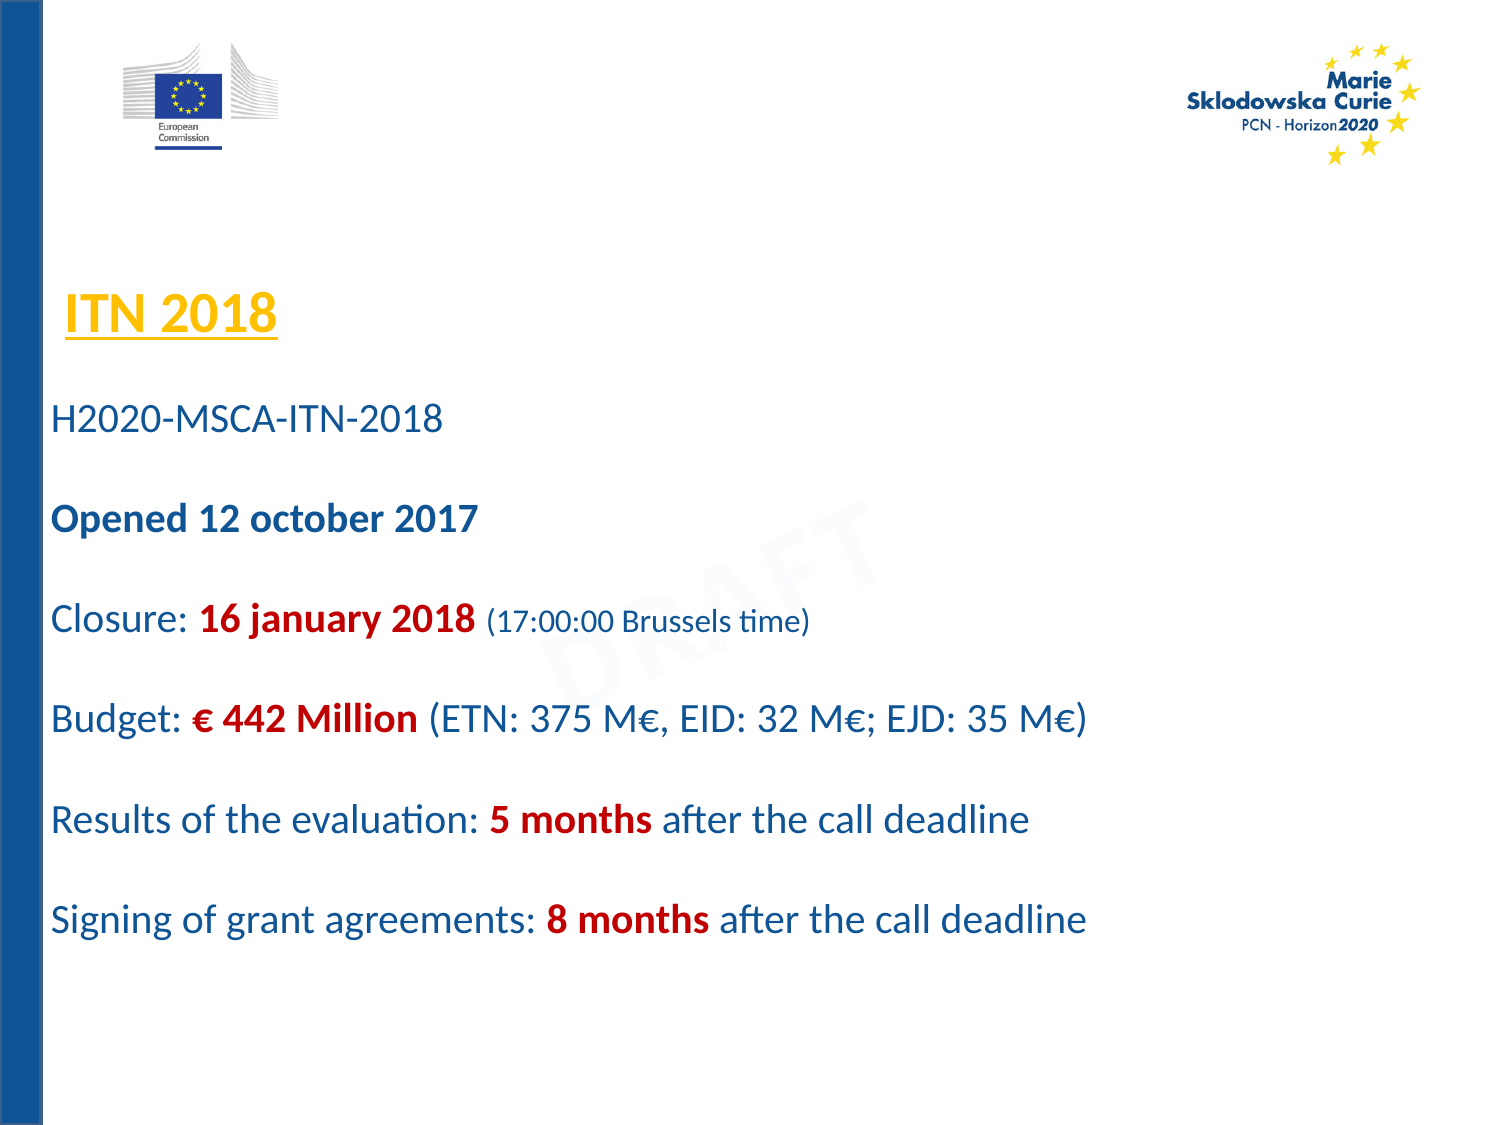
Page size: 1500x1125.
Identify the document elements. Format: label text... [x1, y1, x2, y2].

picture [123, 42, 278, 150]
text_box ITN 2018 [49, 267, 1430, 356]
text_box H2020-MSCA-ITN-2018 Opened 12 october 2017 Closure: 16 january 2018 (17:00:00 Brussels time) Budget: € 442 Million (ETN: 375 M€, EID: 32 M€; EJD: 35 M€) Results of the evaluation: 5 months after the call deadline Signing of grant agreements: 8 months after the call deadline [43, 333, 1444, 1023]
picture [1186, 42, 1421, 166]
text_box [0, 0, 43, 1125]
